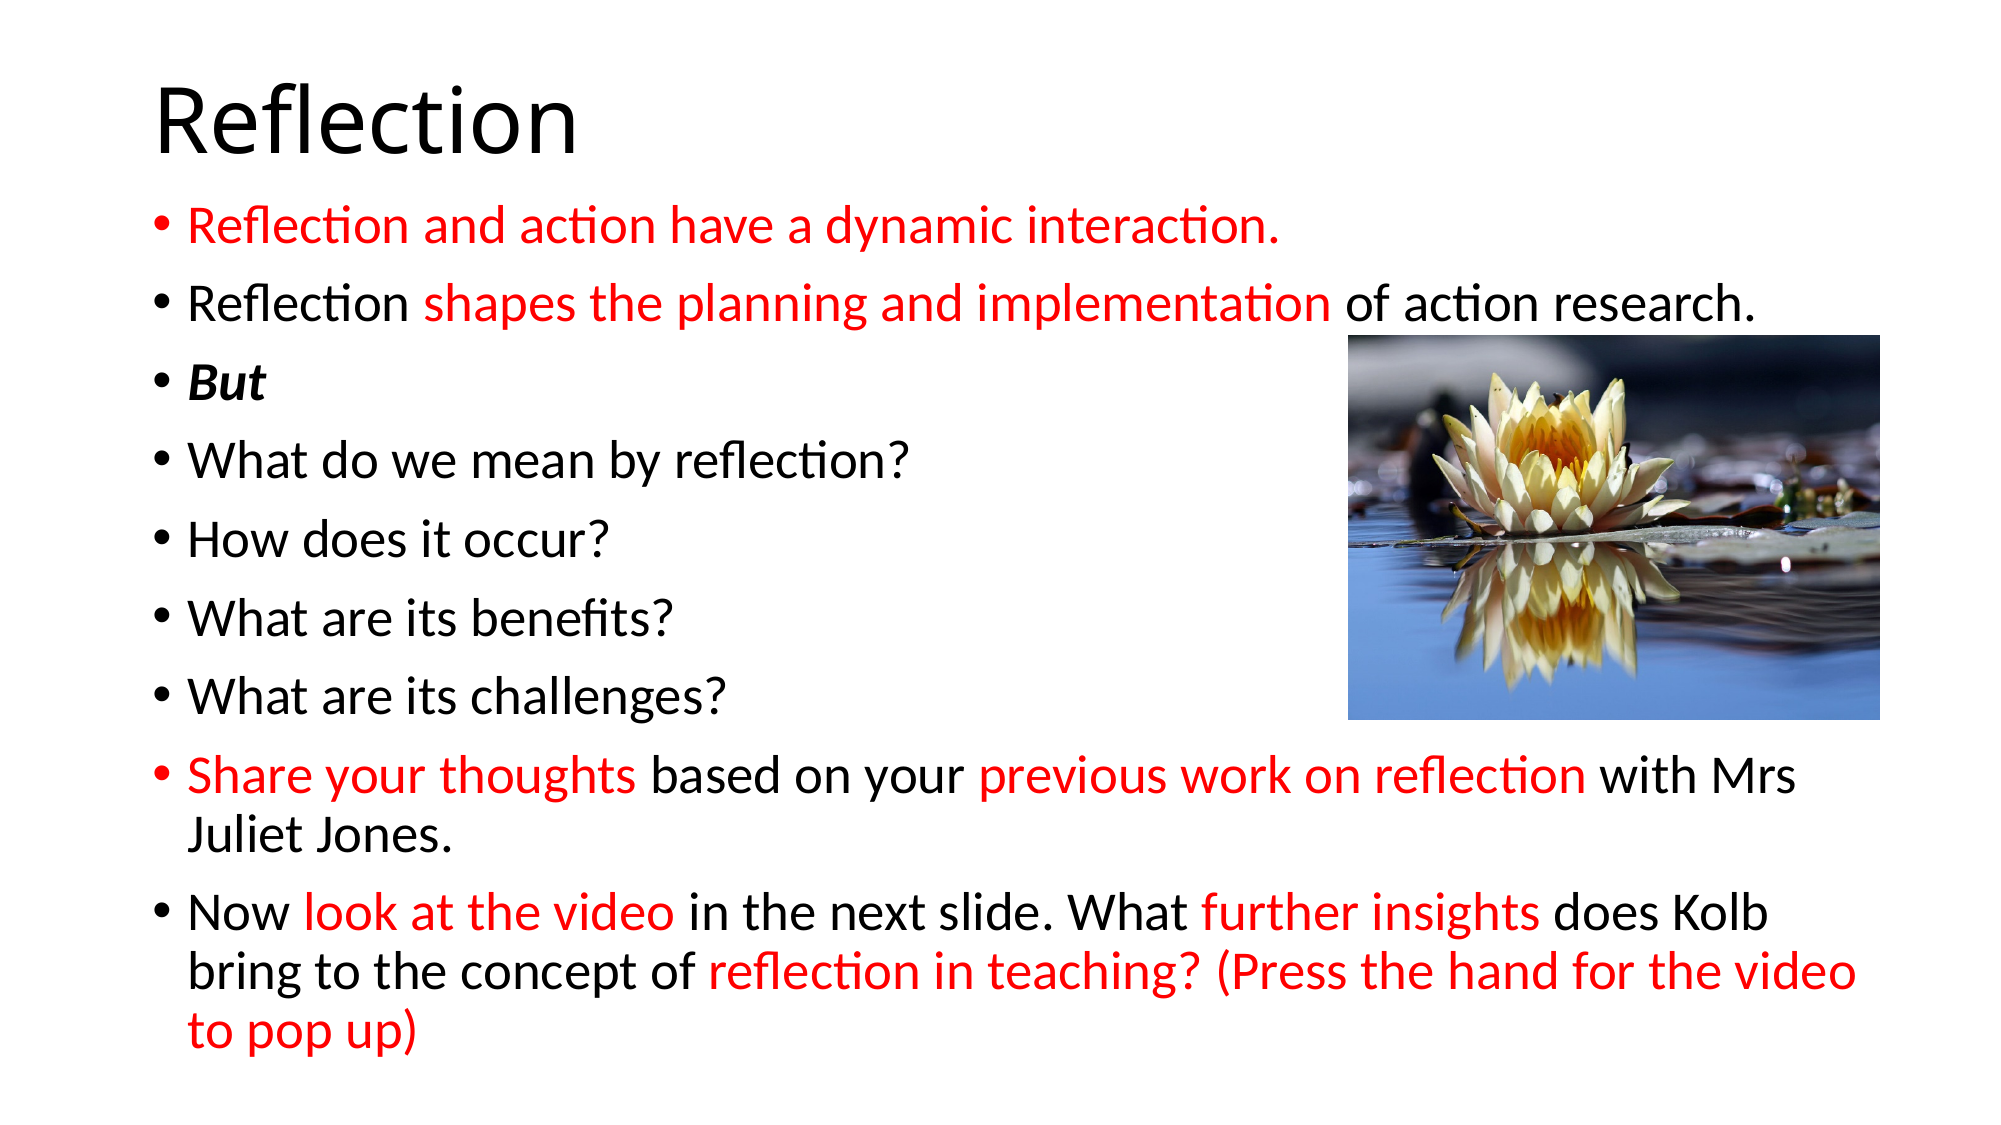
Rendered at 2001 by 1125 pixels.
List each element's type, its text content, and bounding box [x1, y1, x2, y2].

title Reflection [137, 59, 1863, 188]
list Reflection and action have a dynamic interaction. Reflection shapes the planning and implementation of action research. But What do we mean by reflection? How does it occur? What are its benefits? What are its challenges? Share your thoughts based on your previous work on reflection with Mrs Juliet Jones. Now look at the video in the next slide. What further insights does Kolb bring to the concept of reflection in teaching? (Press the hand for the video to pop up) [137, 188, 1903, 1074]
picture [1348, 335, 1880, 720]
